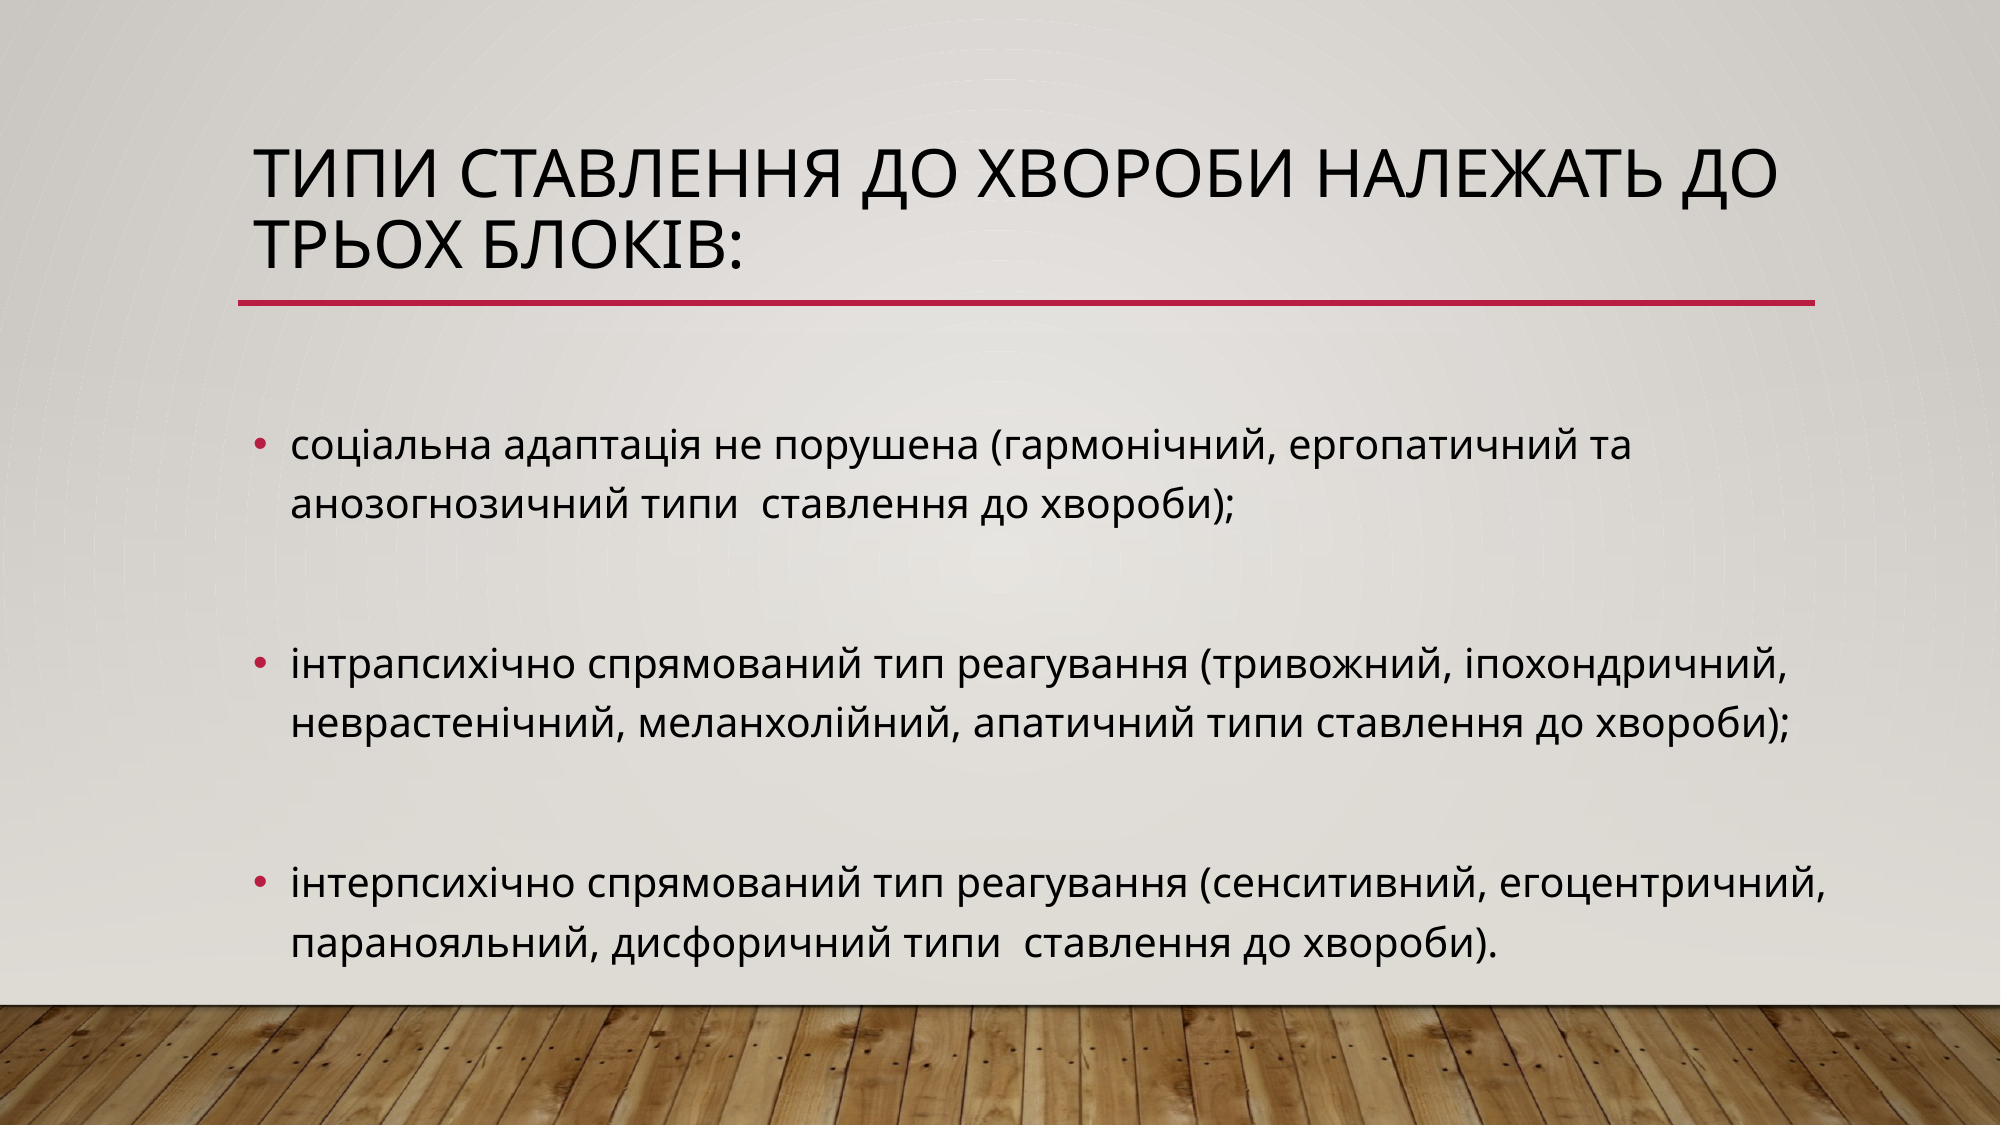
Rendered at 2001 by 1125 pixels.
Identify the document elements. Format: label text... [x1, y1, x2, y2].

list соціальна адаптація не порушена (гармонічний, ергопатичний та анозогнозичний типи ставлення до хвороби); інтрапсихічно спрямований тип реагування (тривожний, іпохондричний, неврастенічний, меланхолійний, апатичний типи ставлення до хвороби); інтерпсихічно спрямований тип реагування (сенситивний, егоцентричний, паранояльний, дисфоричний типи ставлення до хвороби). [238, 330, 1856, 988]
picture [0, 1005, 2000, 1125]
title Типи ставлення до хвороби належать до трьох блоків: [238, 131, 1814, 305]
